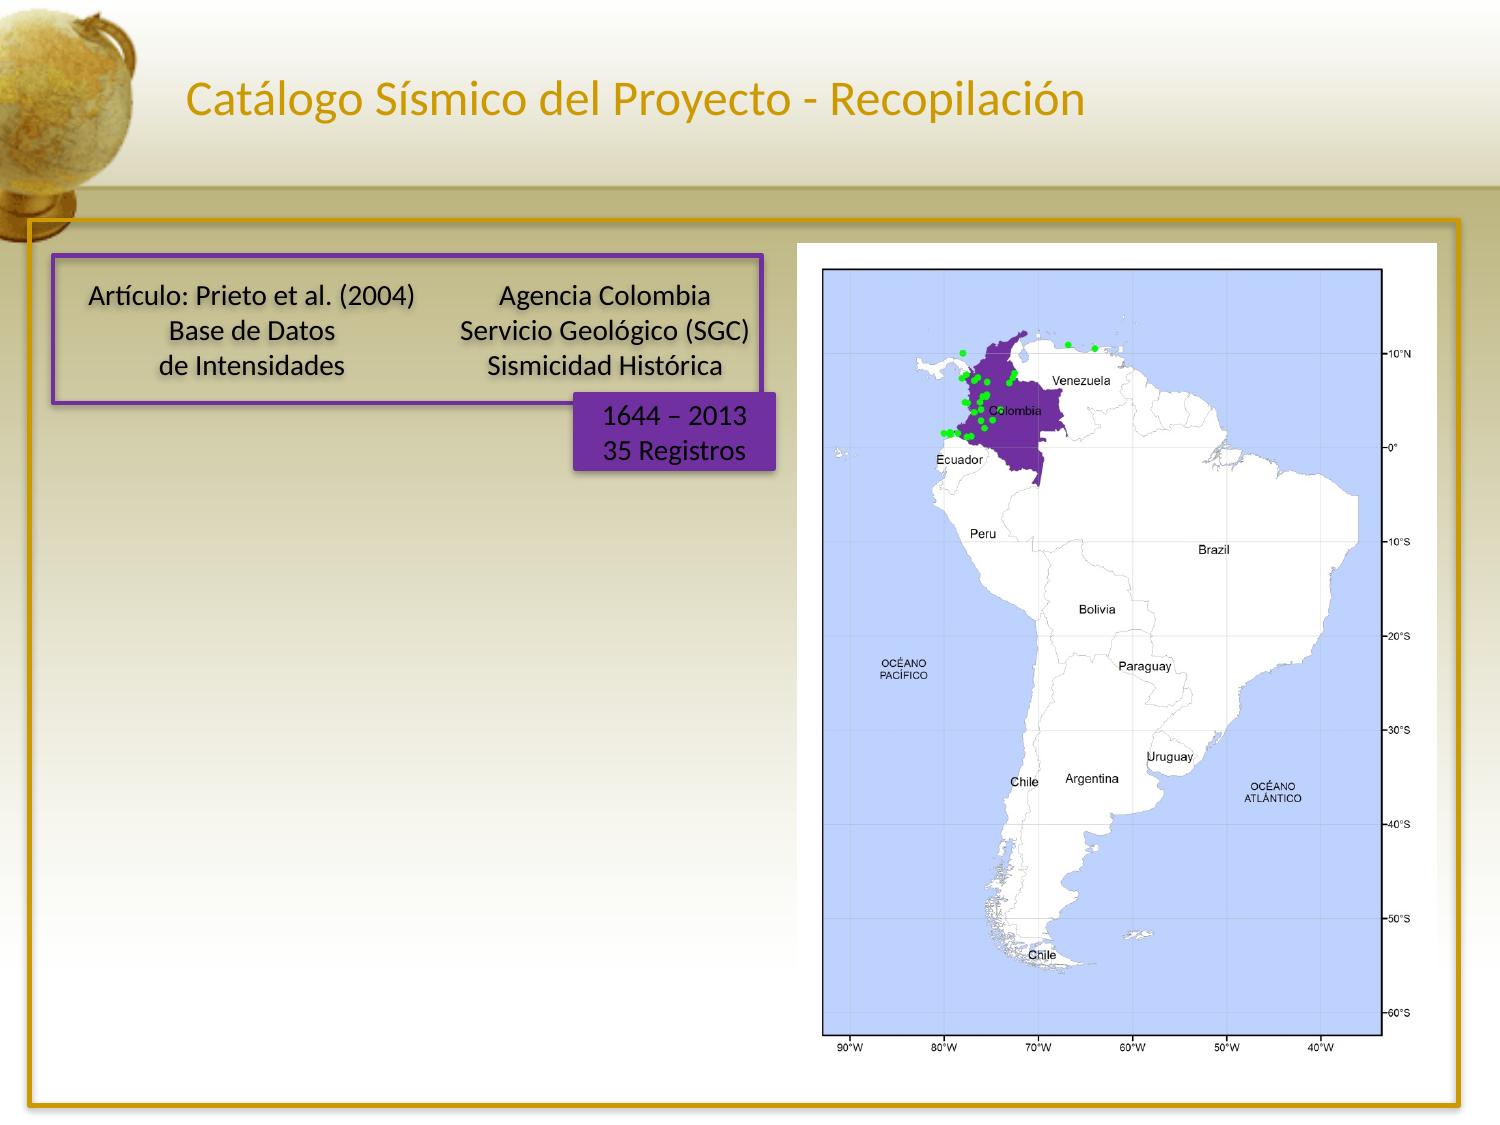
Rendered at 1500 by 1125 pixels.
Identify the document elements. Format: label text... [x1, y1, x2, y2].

text_box Artículo: Prieto et al. (2004) Base de Datos de Intensidades [84, 275, 420, 383]
text_box 1644 – 2013 35 Registros [575, 393, 774, 469]
text_box [29, 219, 1459, 1106]
text_box Agencia Colombia Servicio Geológico (SGC) Sismicidad Histórica [448, 275, 763, 383]
text_box Catálogo Sísmico del Proyecto - Recopilación [171, 58, 1105, 133]
picture [0, 0, 1500, 1125]
text_box [52, 255, 762, 404]
